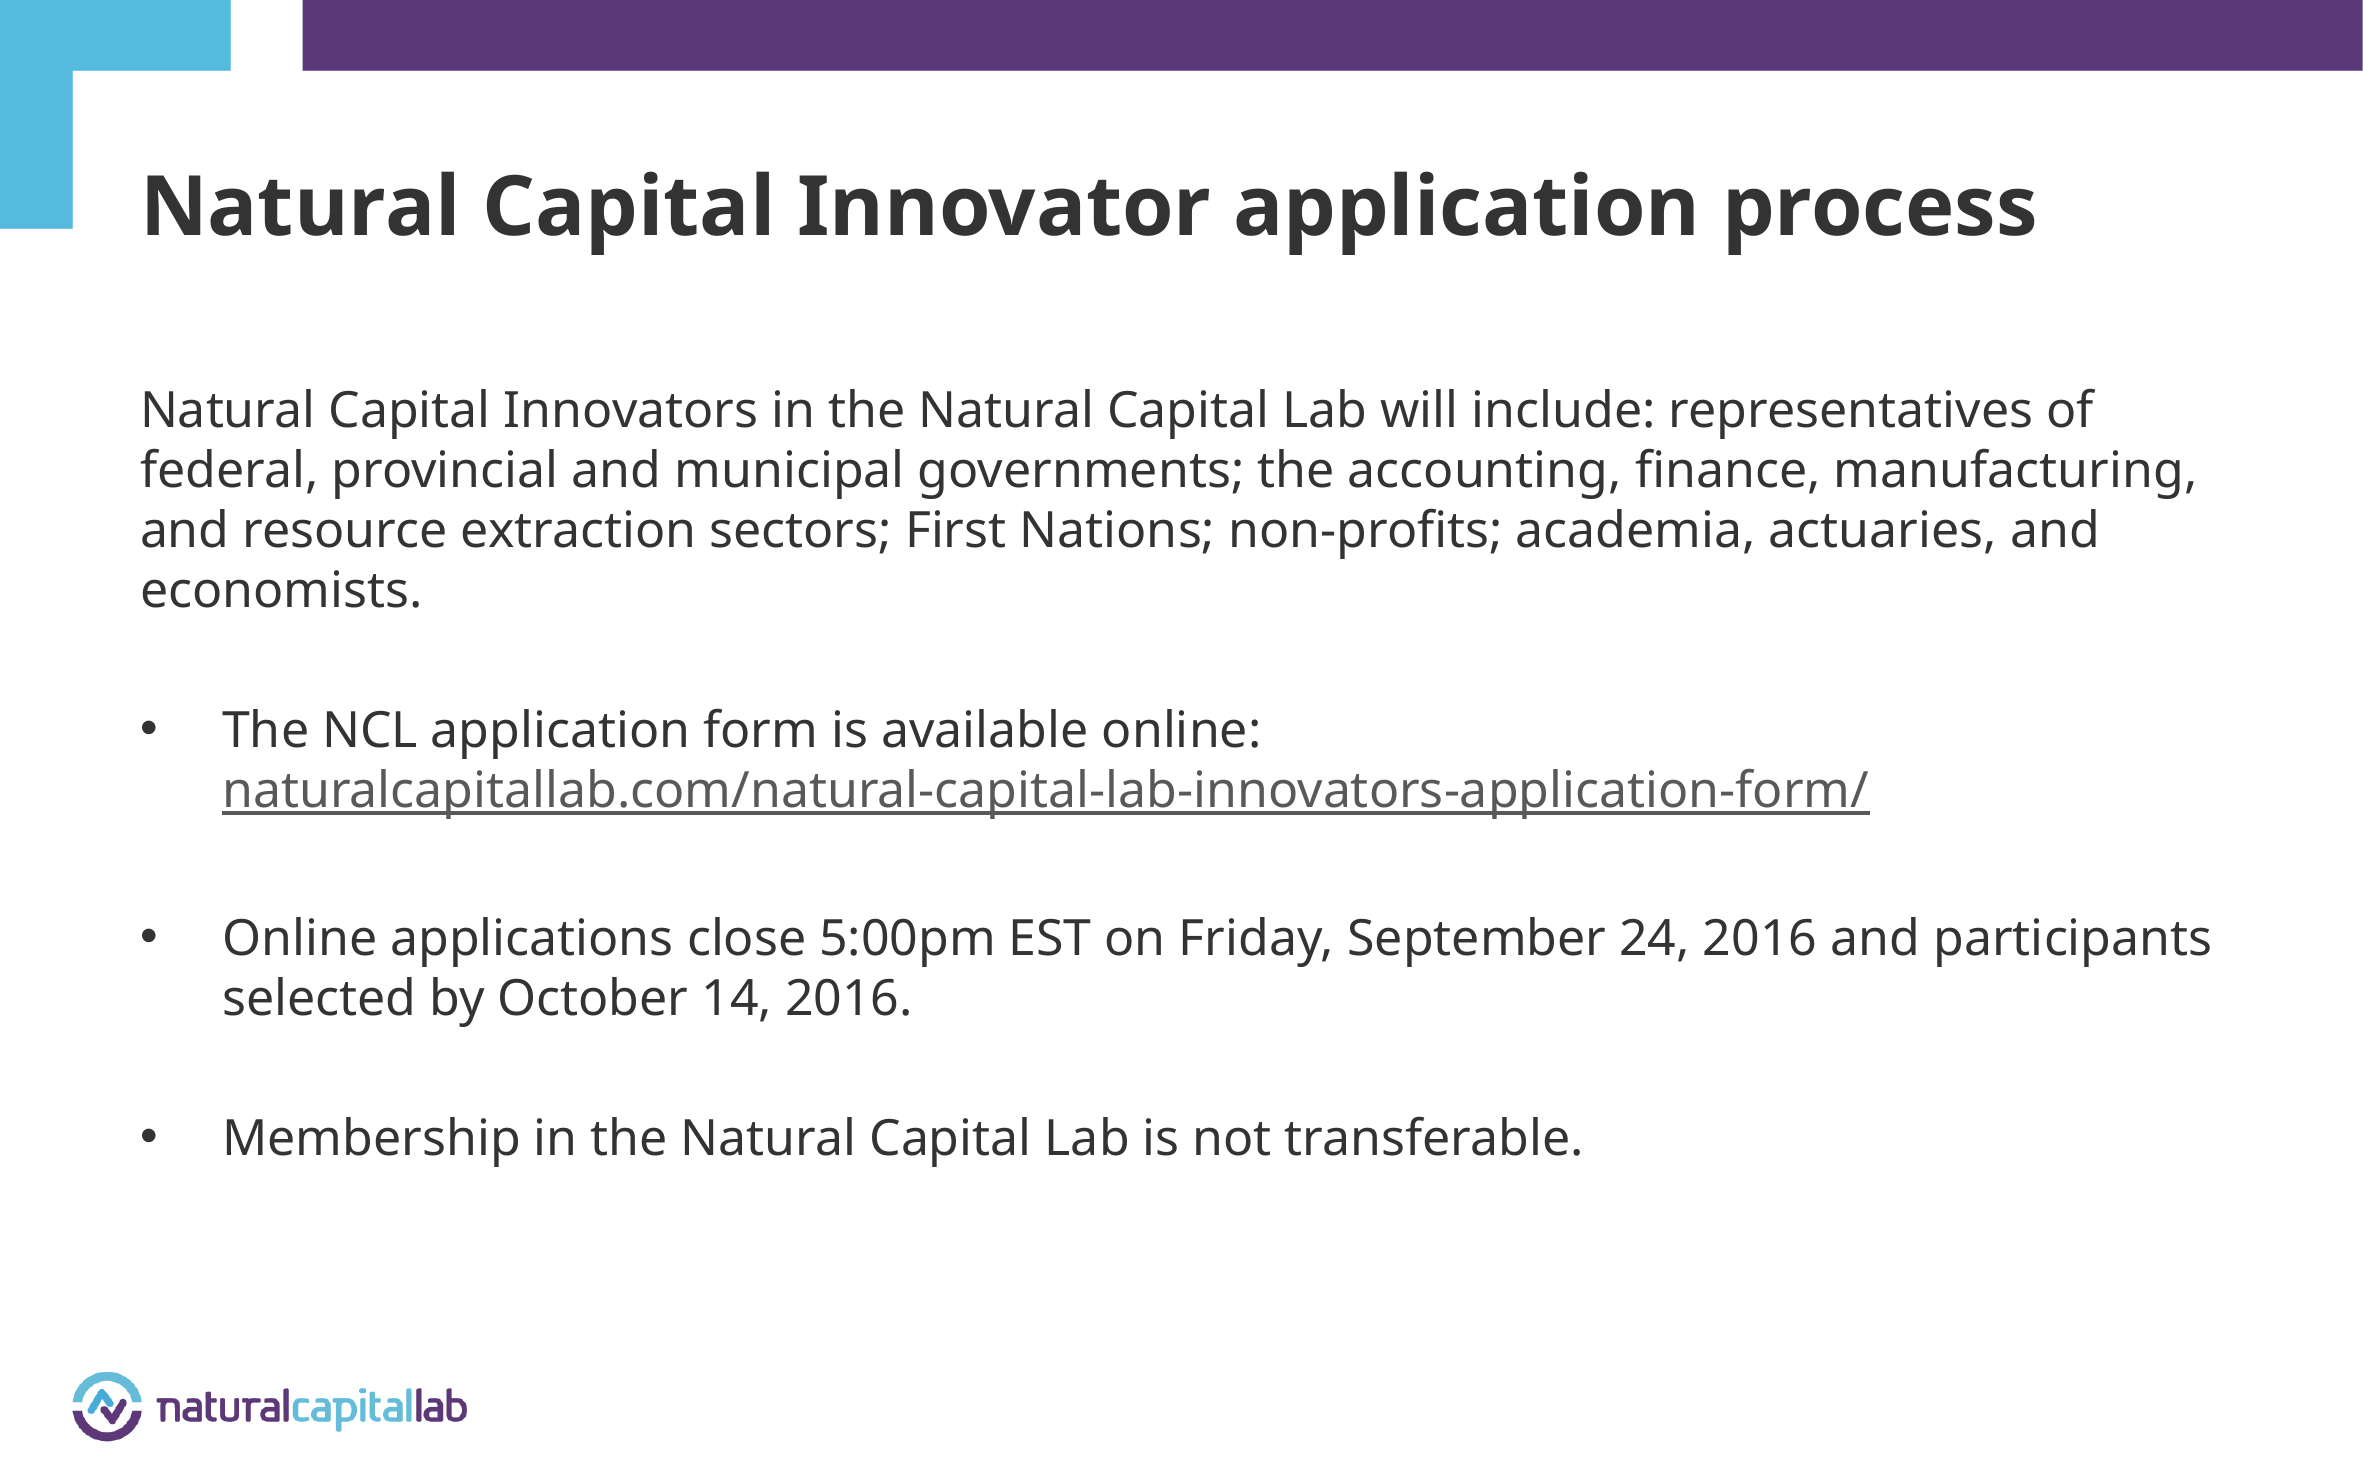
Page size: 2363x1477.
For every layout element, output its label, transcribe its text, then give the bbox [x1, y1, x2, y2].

picture [0, 0, 2363, 1477]
title Natural Capital Innovator application process [118, 78, 2245, 325]
list Natural Capital Innovators in the Natural Capital Lab will include: representatives of federal, provincial and municipal governments; the accounting, finance, manufacturing, and resource extraction sectors; First Nations; non-profits; academia, actuaries, and economists. The NCL application form is available online: naturalcapitallab.com/natural-capital-lab-innovators-application-form/ Online applications close 5:00pm EST on Friday, September 24, 2016 and participants selected by October 14, 2016. Membership in the Natural Capital Lab is not transferable. [118, 366, 2245, 1341]
